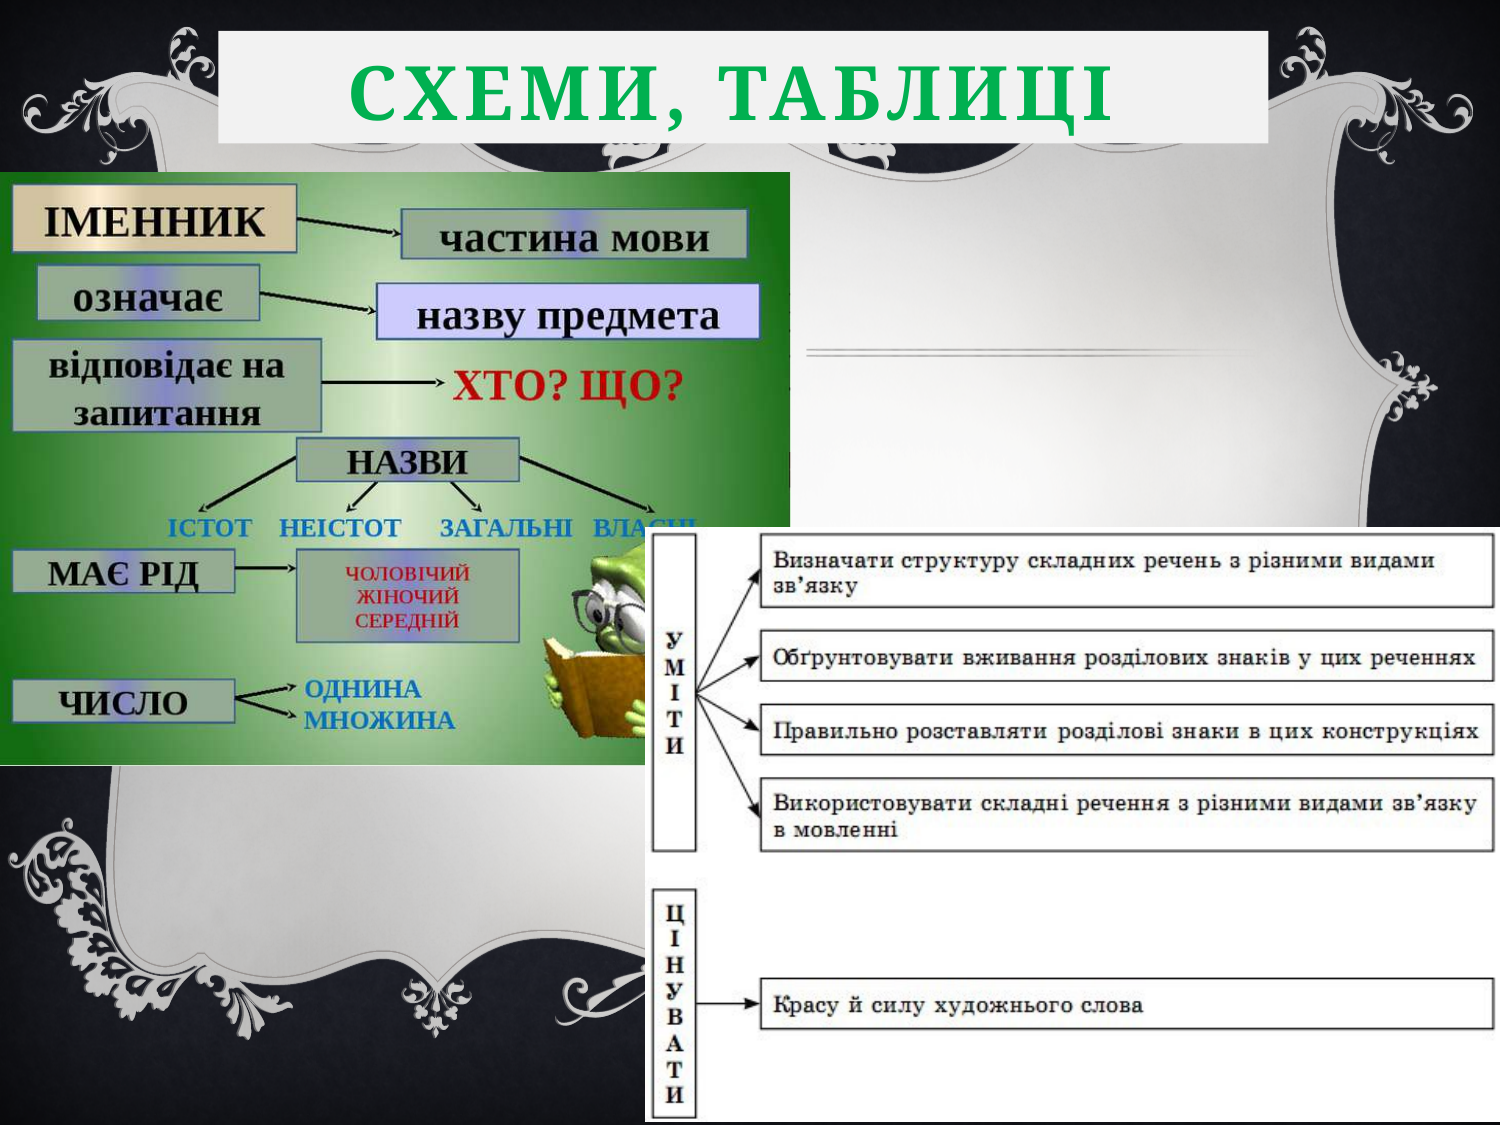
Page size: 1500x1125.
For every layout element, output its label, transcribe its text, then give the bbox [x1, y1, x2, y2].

picture [0, 0, 1500, 1125]
title СХЕМИ, ТАБЛИЦІ [218, 30, 1269, 144]
